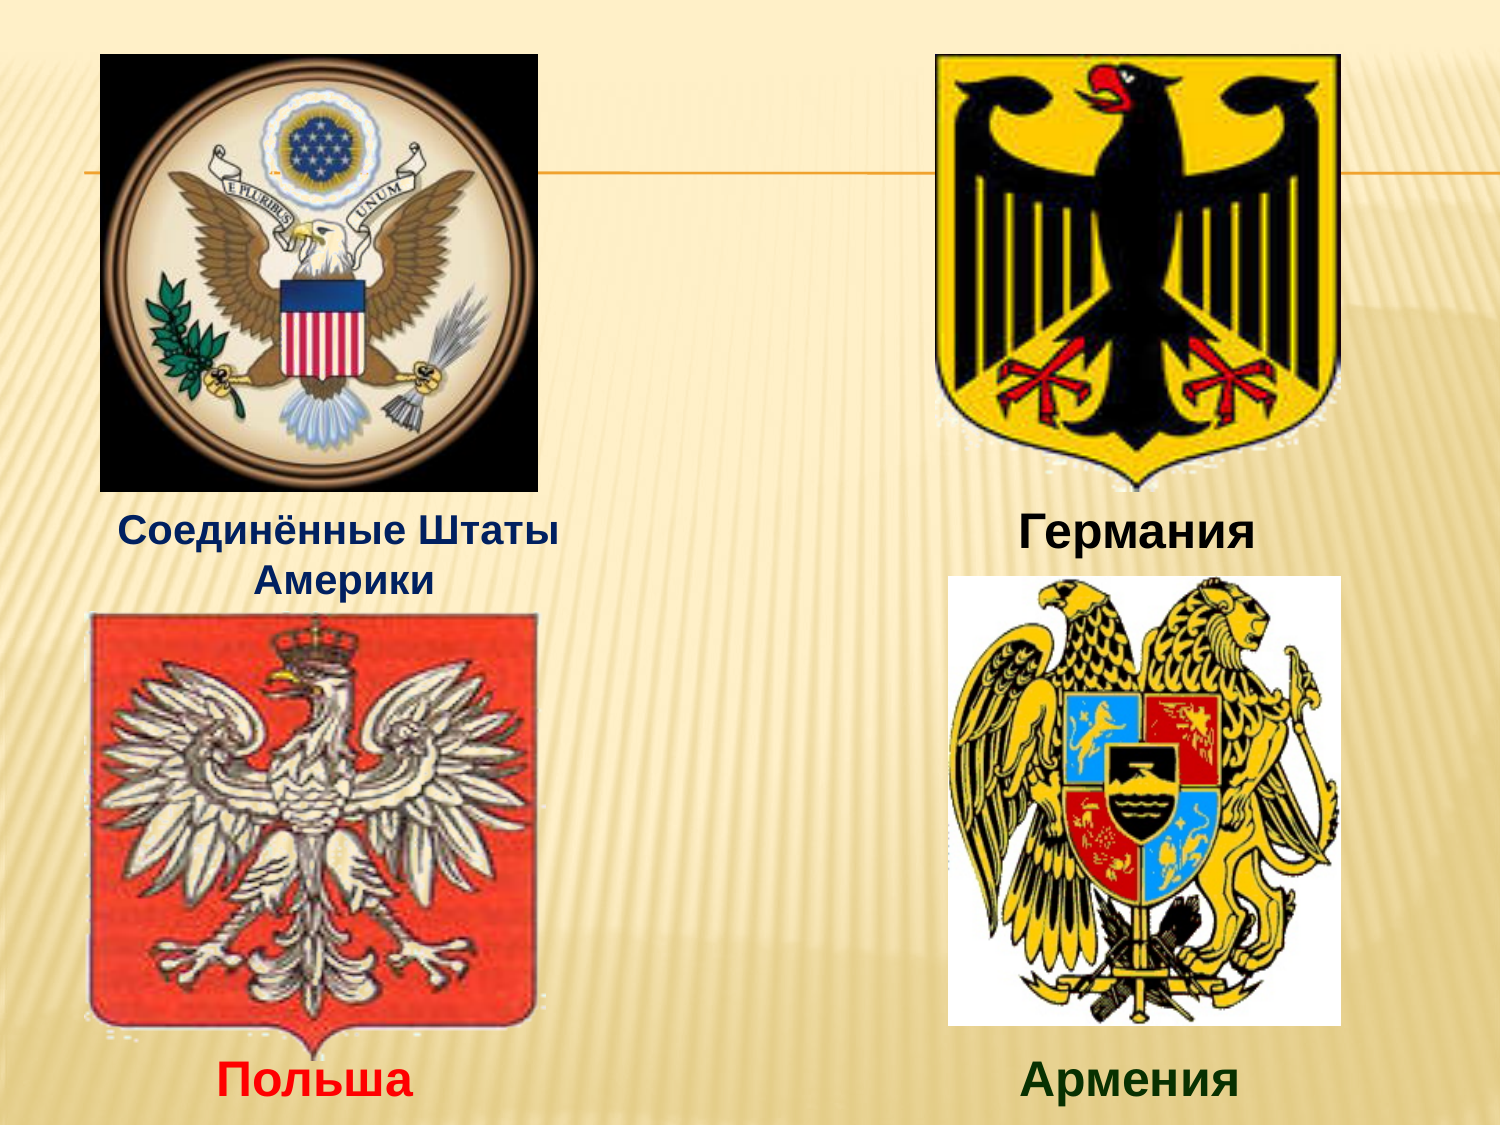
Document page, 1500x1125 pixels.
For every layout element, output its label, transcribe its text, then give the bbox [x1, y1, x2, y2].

text_box Германия [872, 491, 1404, 567]
text_box Польша [60, 1039, 569, 1114]
picture [84, 610, 546, 1061]
text_box Армения [877, 1039, 1382, 1114]
text_box Соединённые Штаты Америки [0, 495, 689, 610]
picture [948, 576, 1341, 1026]
picture [934, 54, 1341, 492]
picture [99, 54, 538, 492]
